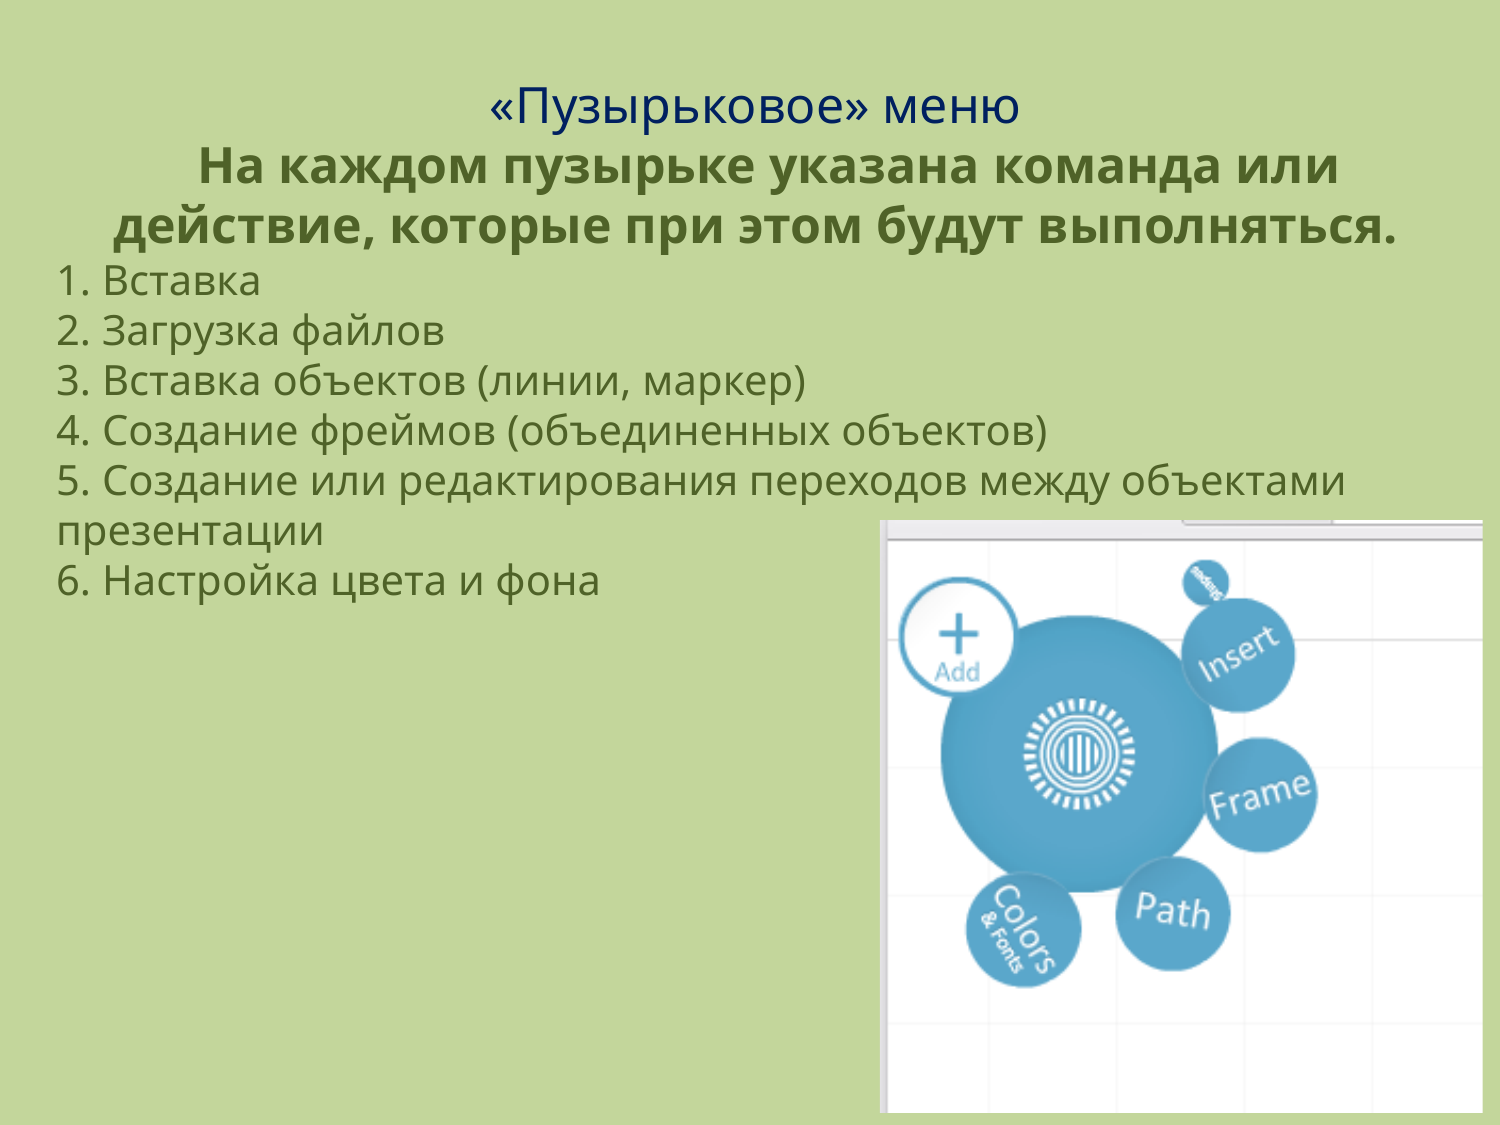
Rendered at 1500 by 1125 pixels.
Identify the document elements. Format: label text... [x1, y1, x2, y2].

picture [879, 520, 1483, 1113]
text_box «Пузырьковое» меню На каждом пузырьке указана команда или действие, которые при этом будут выполняться. 1. Вставка 2. Загрузка файлов 3. Вставка объектов (линии, маркер) 4. Создание фреймов (объединенных объектов) 5. Создание или редактирования переходов между объектами презентации 6. Настройка цвета и фона [41, 66, 1471, 672]
